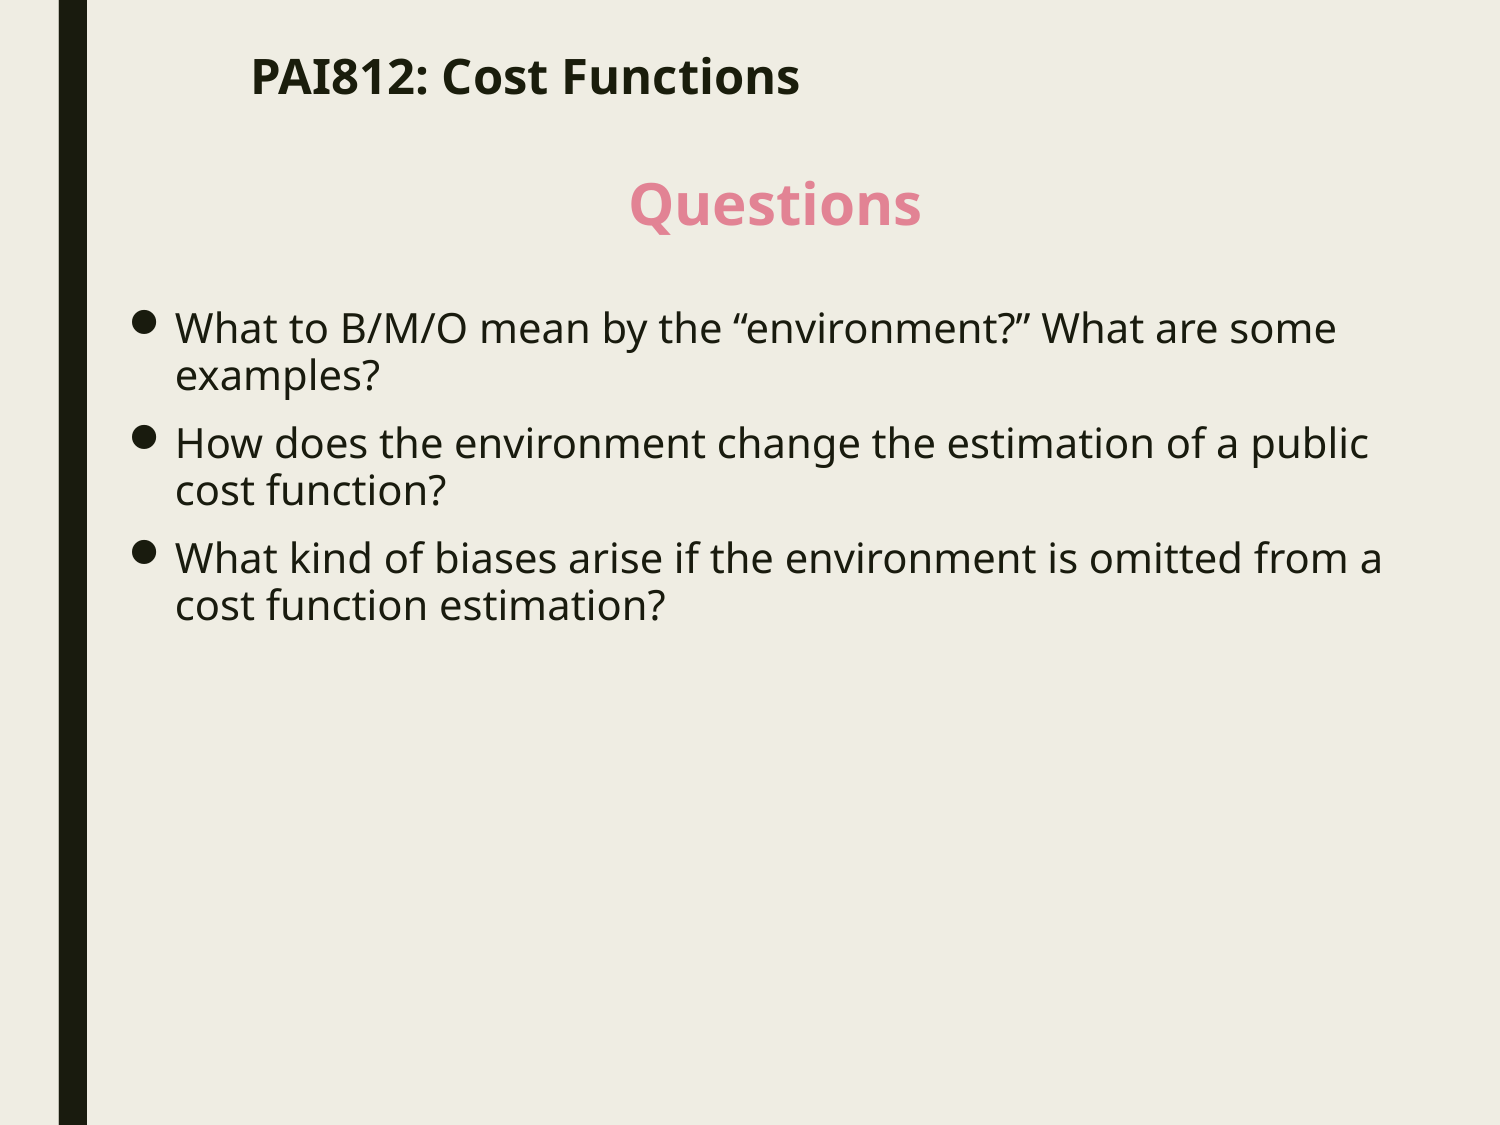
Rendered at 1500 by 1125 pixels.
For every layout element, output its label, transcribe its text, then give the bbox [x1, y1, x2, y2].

list Questions What to B/M/O mean by the “environment?” What are some examples? How does the environment change the estimation of a public cost function? What kind of biases arise if the environment is omitted from a cost function estimation? [99, 165, 1438, 1000]
title PAI812: Cost Functions [235, 45, 1466, 113]
